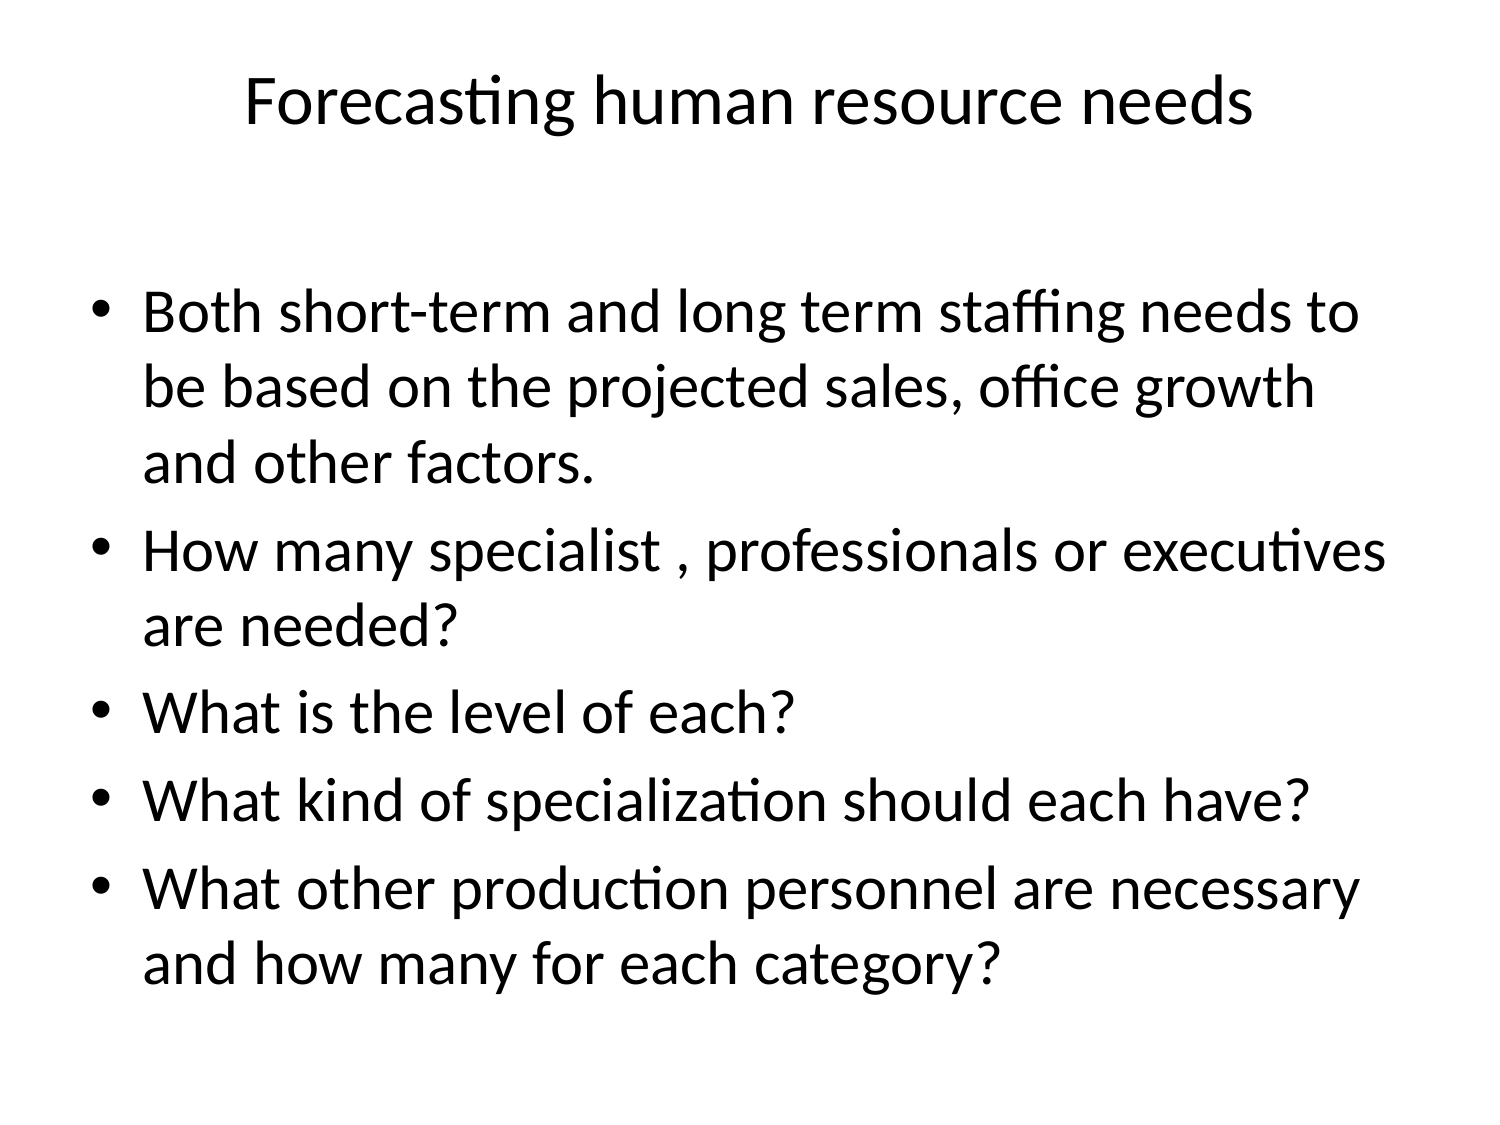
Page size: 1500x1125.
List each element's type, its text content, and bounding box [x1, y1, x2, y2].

list Both short-term and long term staffing needs to be based on the projected sales, office growth and other factors. How many specialist , professionals or executives are needed? What is the level of each? What kind of specialization should each have? What other production personnel are necessary and how many for each category? [75, 262, 1425, 1005]
title Forecasting human resource needs [75, 45, 1425, 233]
